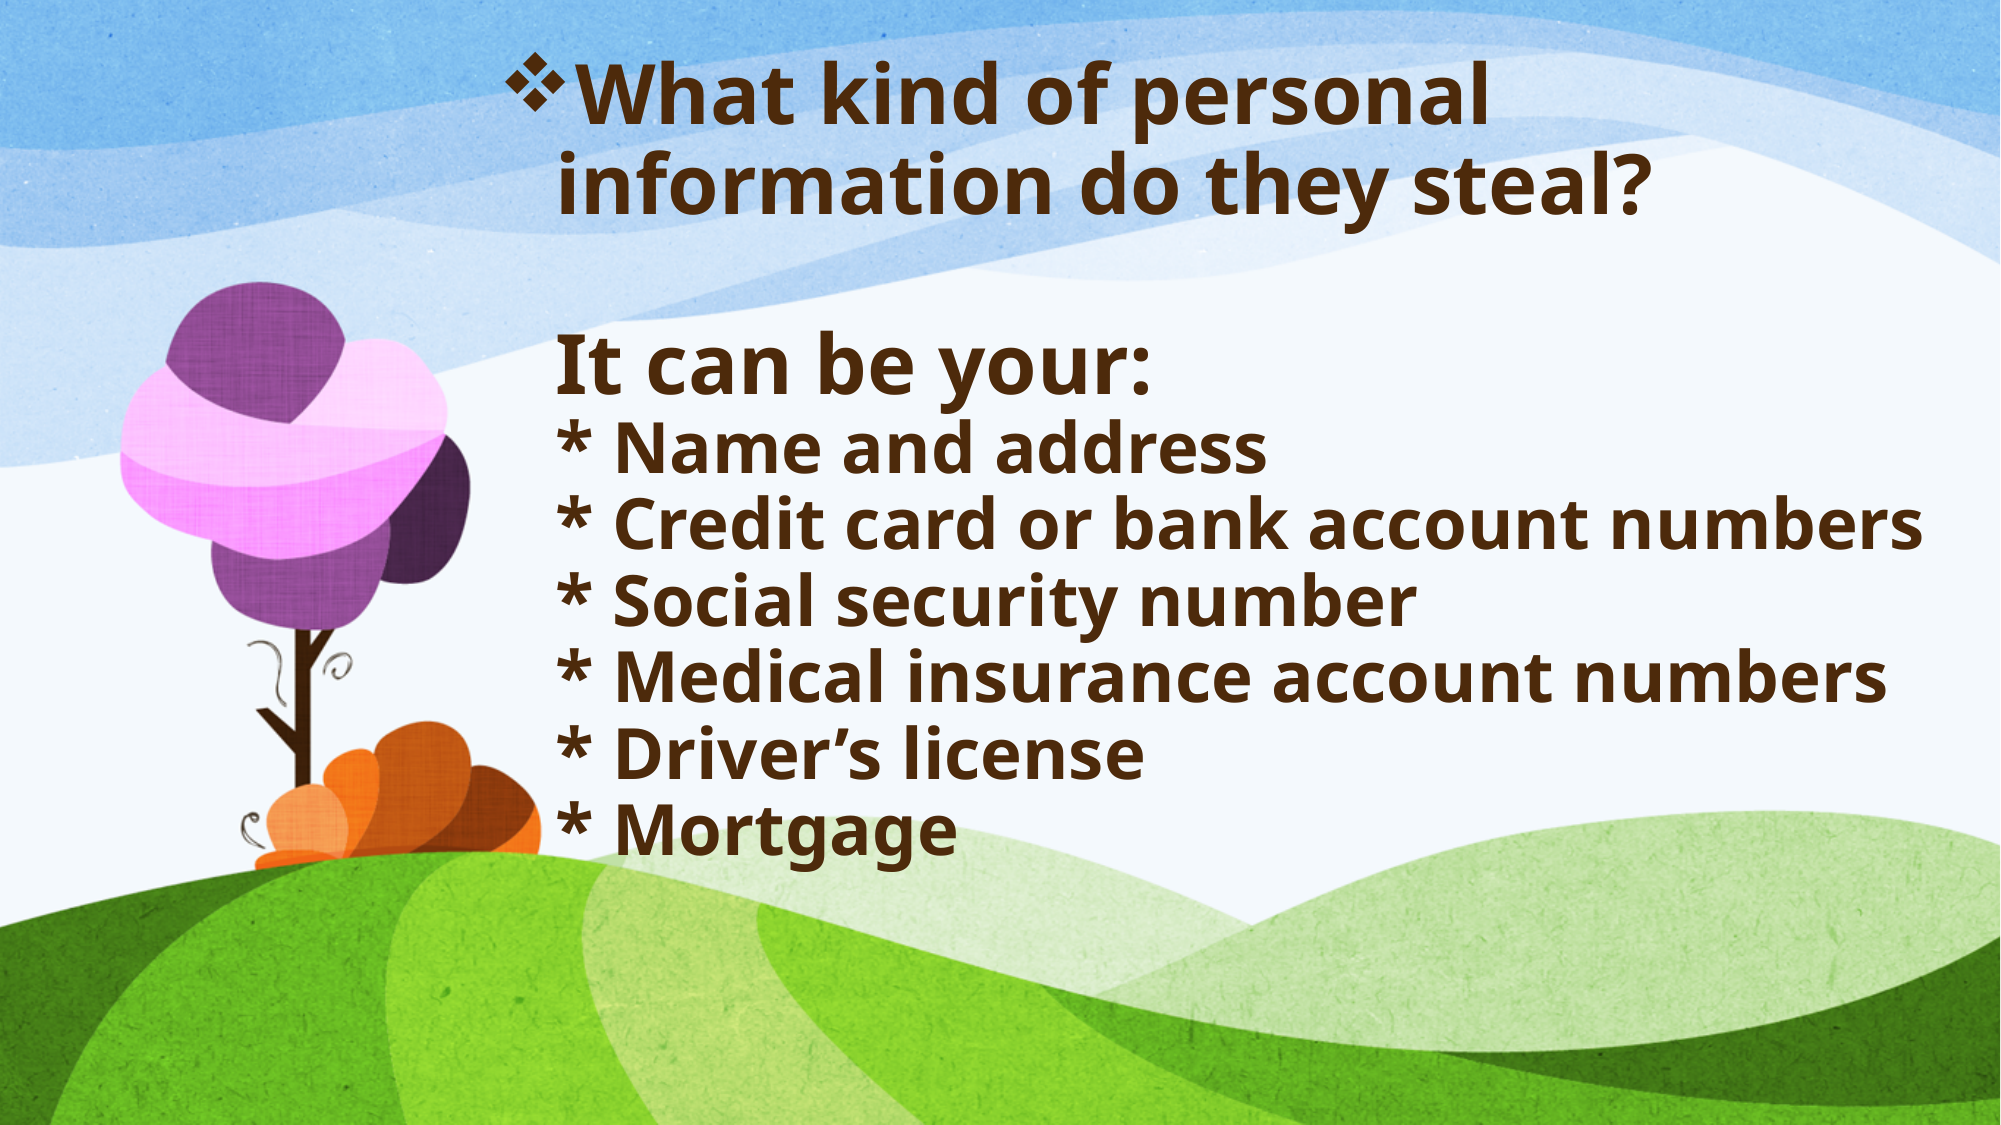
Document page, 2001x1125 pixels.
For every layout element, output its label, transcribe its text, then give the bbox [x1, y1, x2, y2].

picture [0, 0, 2001, 1125]
title What kind of personal information do they steal? It can be your: * Name and address * Credit card or bank account numbers * Social security number * Medical insurance account numbers * Driver’s license * Mortgage [484, 29, 2000, 964]
